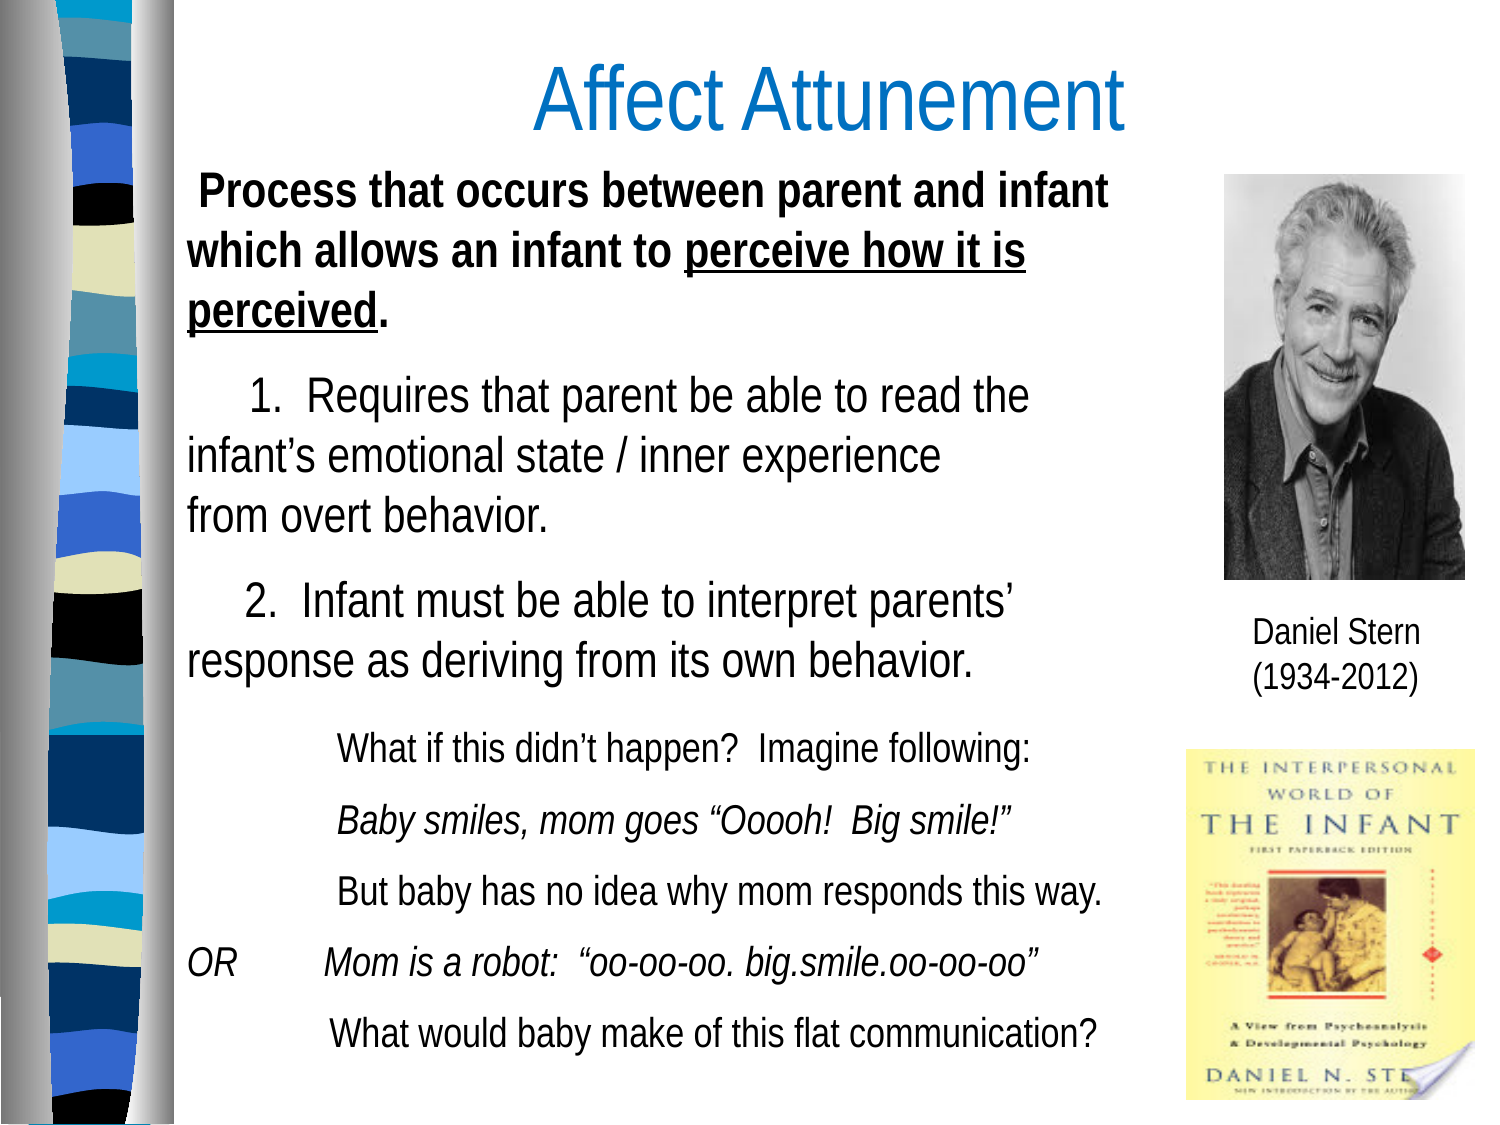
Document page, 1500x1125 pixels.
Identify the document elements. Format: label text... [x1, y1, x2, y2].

title Affect Attunement [192, 0, 1468, 188]
text_box Daniel Stern (1934-2012) [1237, 599, 1447, 705]
picture [1224, 174, 1465, 580]
picture [1186, 749, 1476, 1101]
text_box Process that occurs between parent and infant which allows an infant to perceive how it is perceived. 1. Requires that parent be able to read the infant’s emotional state / inner experience from overt behavior. 2. Infant must be able to interpret parents’ response as deriving from its own behavior. What if this didn’t happen? Imagine following: Baby smiles, mom goes “Ooooh! Big smile!” But baby has no idea why mom responds this way. OR Mom is a robot: “oo-oo-oo. big.smile.oo-oo-oo” What would baby make of this flat communication? [172, 149, 1160, 1064]
